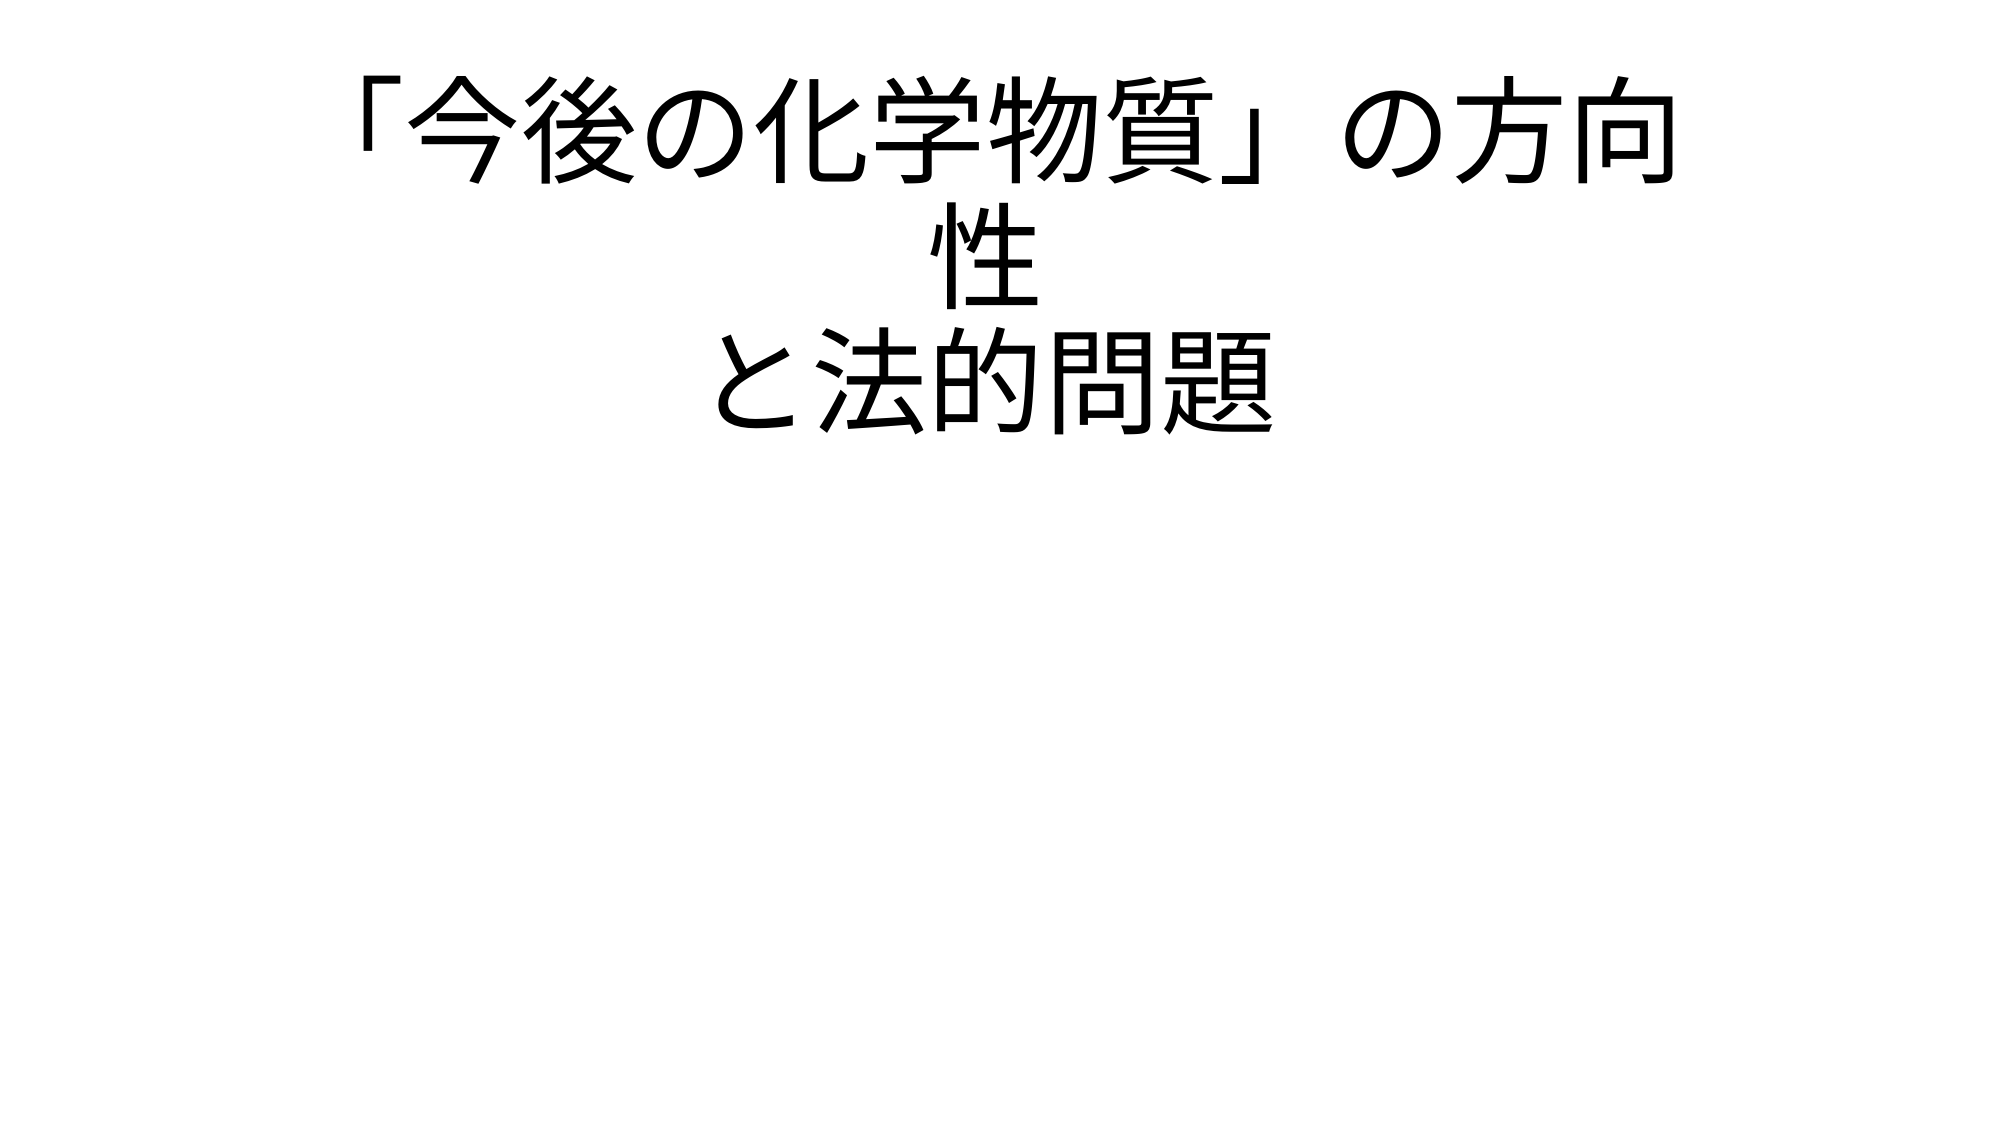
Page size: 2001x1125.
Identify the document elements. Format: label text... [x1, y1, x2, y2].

title 「今後の化学物質」の方向性 と法的問題 [235, 66, 1736, 459]
